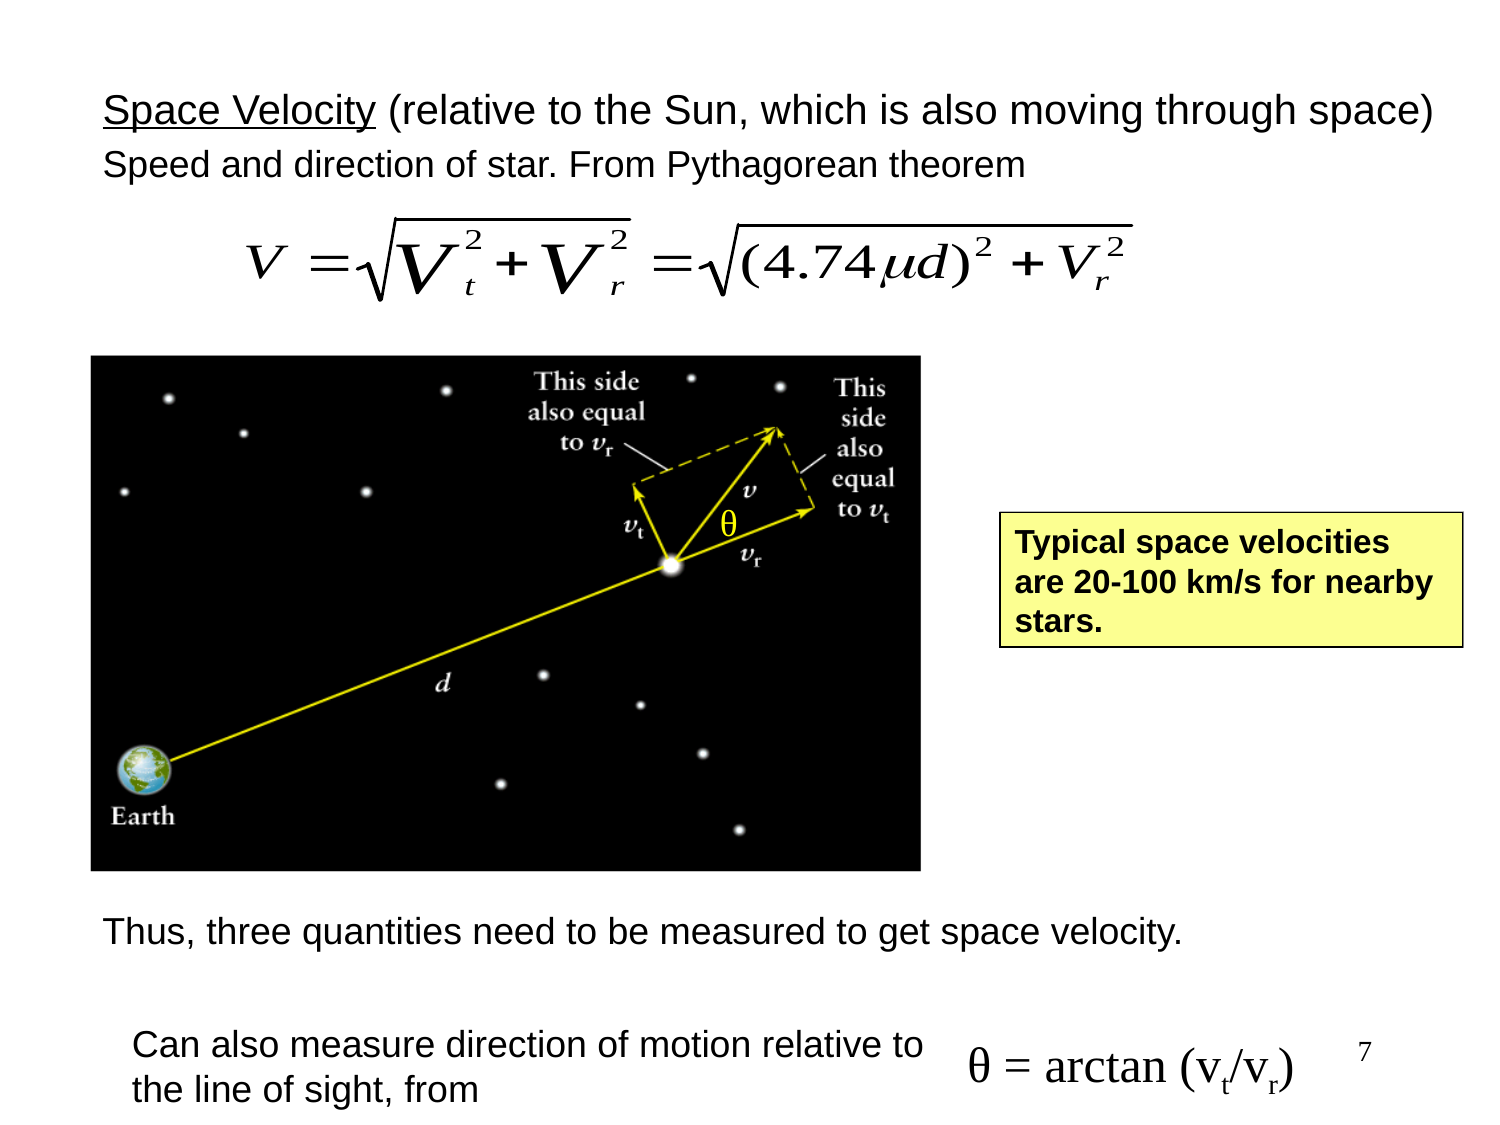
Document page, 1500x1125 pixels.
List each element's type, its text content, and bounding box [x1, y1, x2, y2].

picture [87, 351, 926, 876]
slide_number 7 [1074, 1024, 1388, 1101]
text_box Typical space velocities are 20-100 km/s for nearby stars. [999, 512, 1463, 647]
text_box θ = arctan (vt/vr) [952, 1024, 1310, 1108]
list Space Velocity (relative to the Sun, which is also moving through space) Speed and direction of star. From Pythagorean theorem [87, 74, 1463, 276]
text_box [237, 212, 1143, 308]
text_box Thus, three quantities need to be measured to get space velocity. [87, 899, 1400, 960]
text_box Can also measure direction of motion relative to the line of sight, from [117, 1012, 940, 1118]
